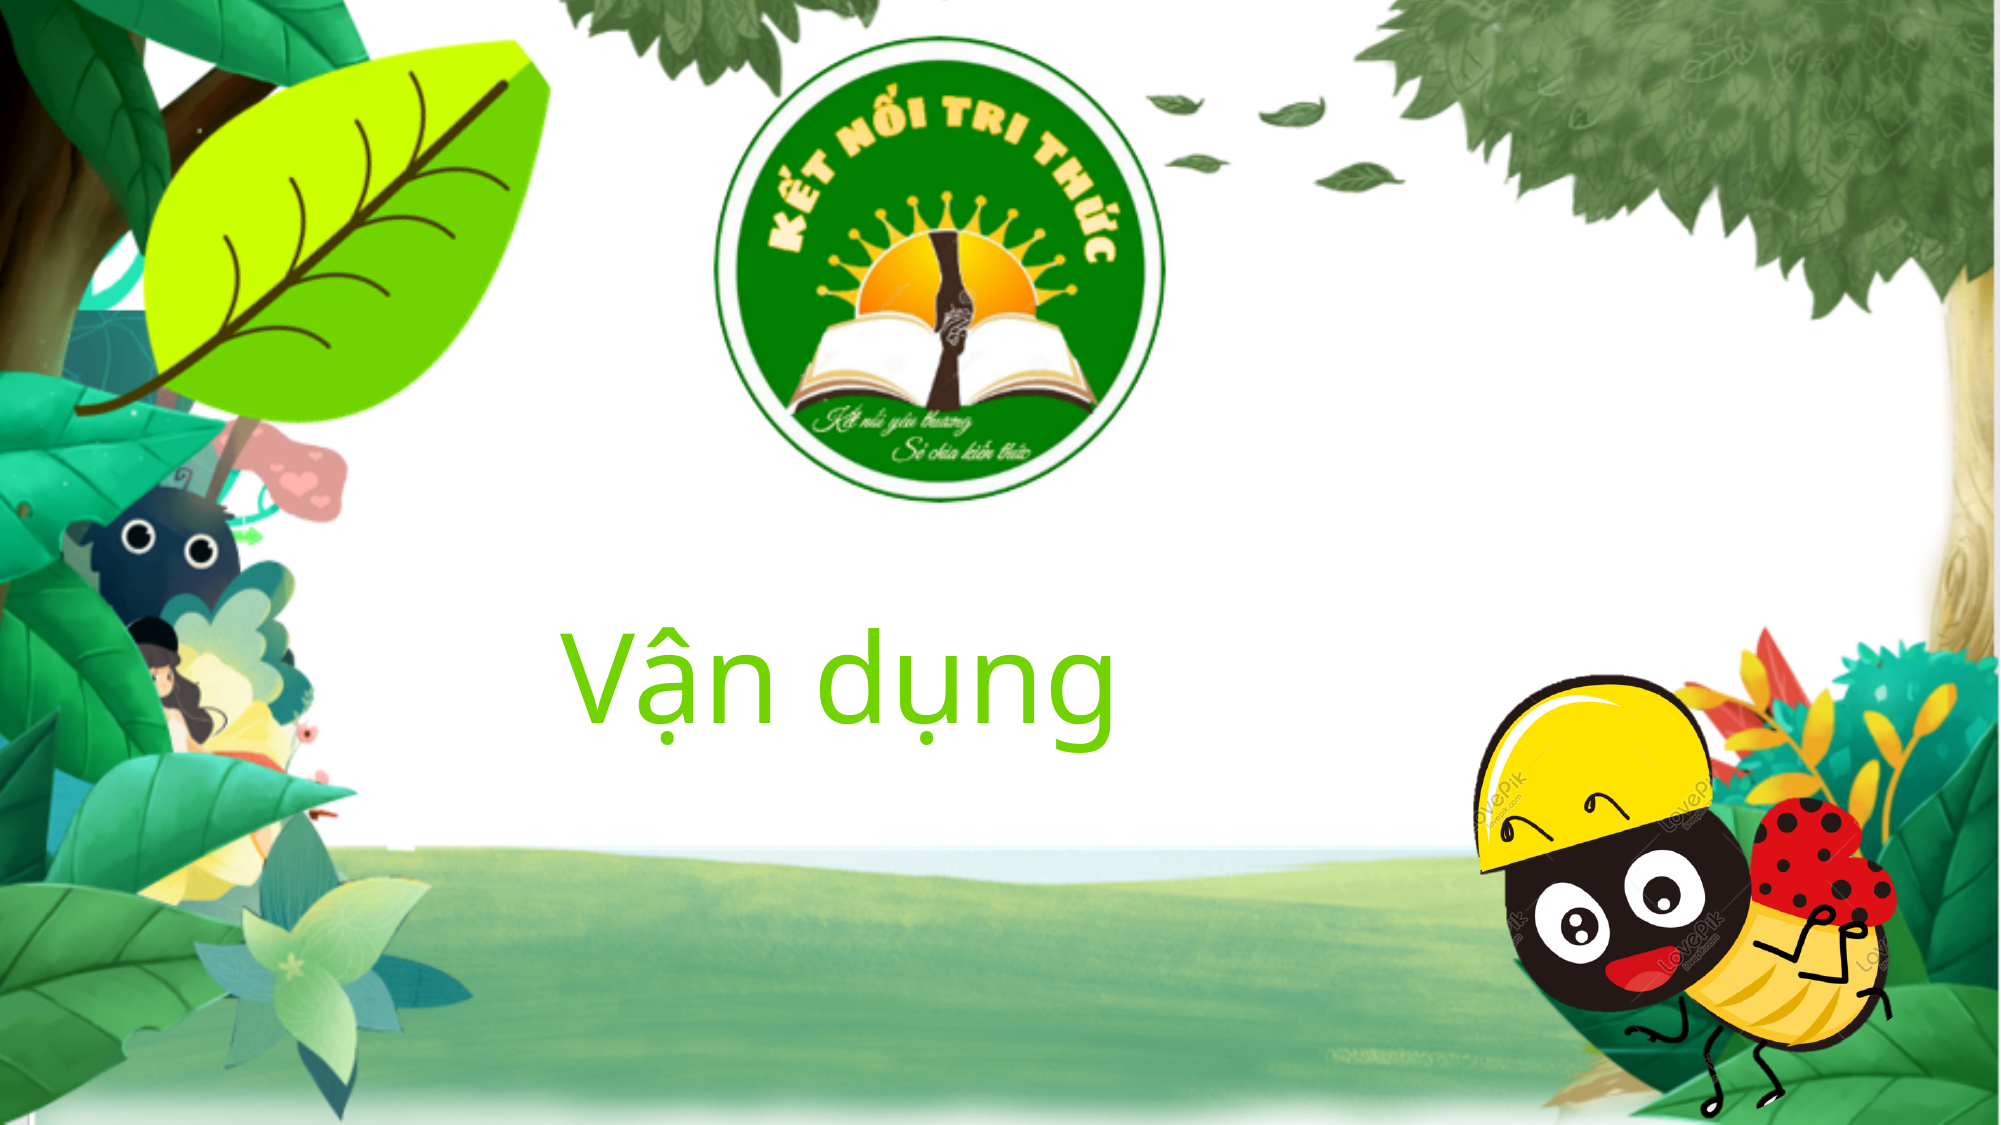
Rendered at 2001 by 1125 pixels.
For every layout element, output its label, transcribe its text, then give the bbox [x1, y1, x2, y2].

picture [0, 0, 2001, 1125]
text_box Vận dụng [546, 591, 1359, 757]
